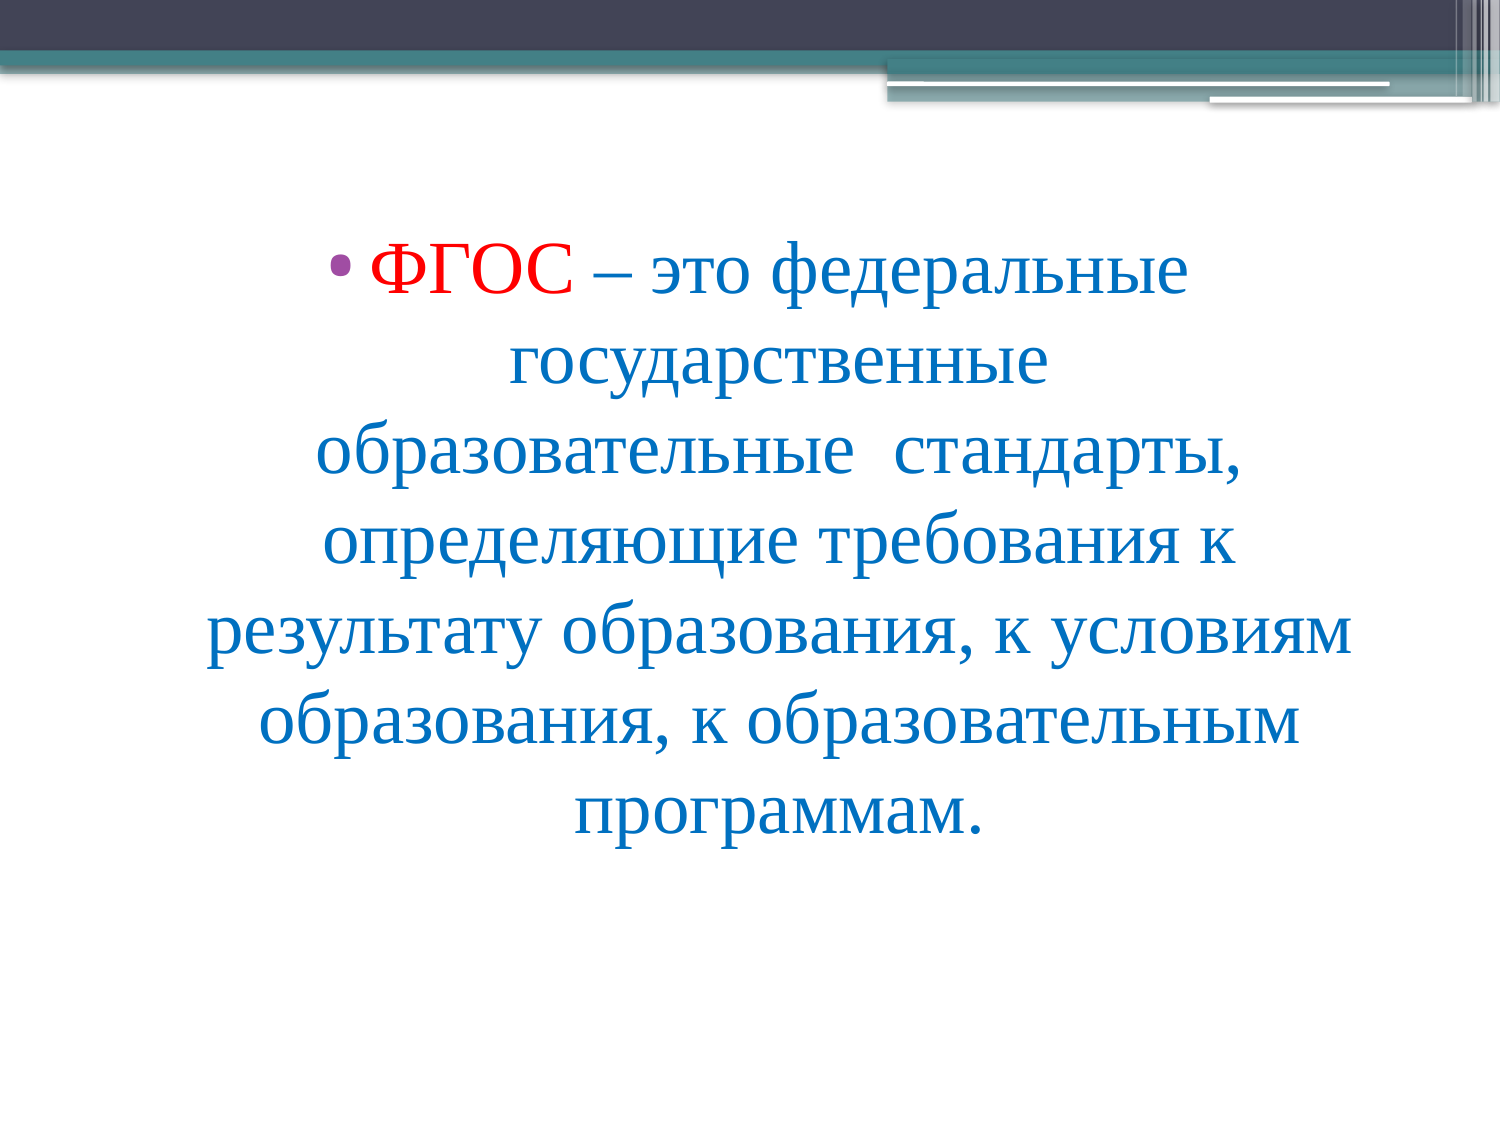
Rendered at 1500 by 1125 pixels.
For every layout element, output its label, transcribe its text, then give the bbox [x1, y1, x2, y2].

list ФГОС – это федеральные государственные образовательные стандарты, определяющие требования к результату образования, к условиям образования, к образовательным программам. [75, 210, 1425, 1079]
